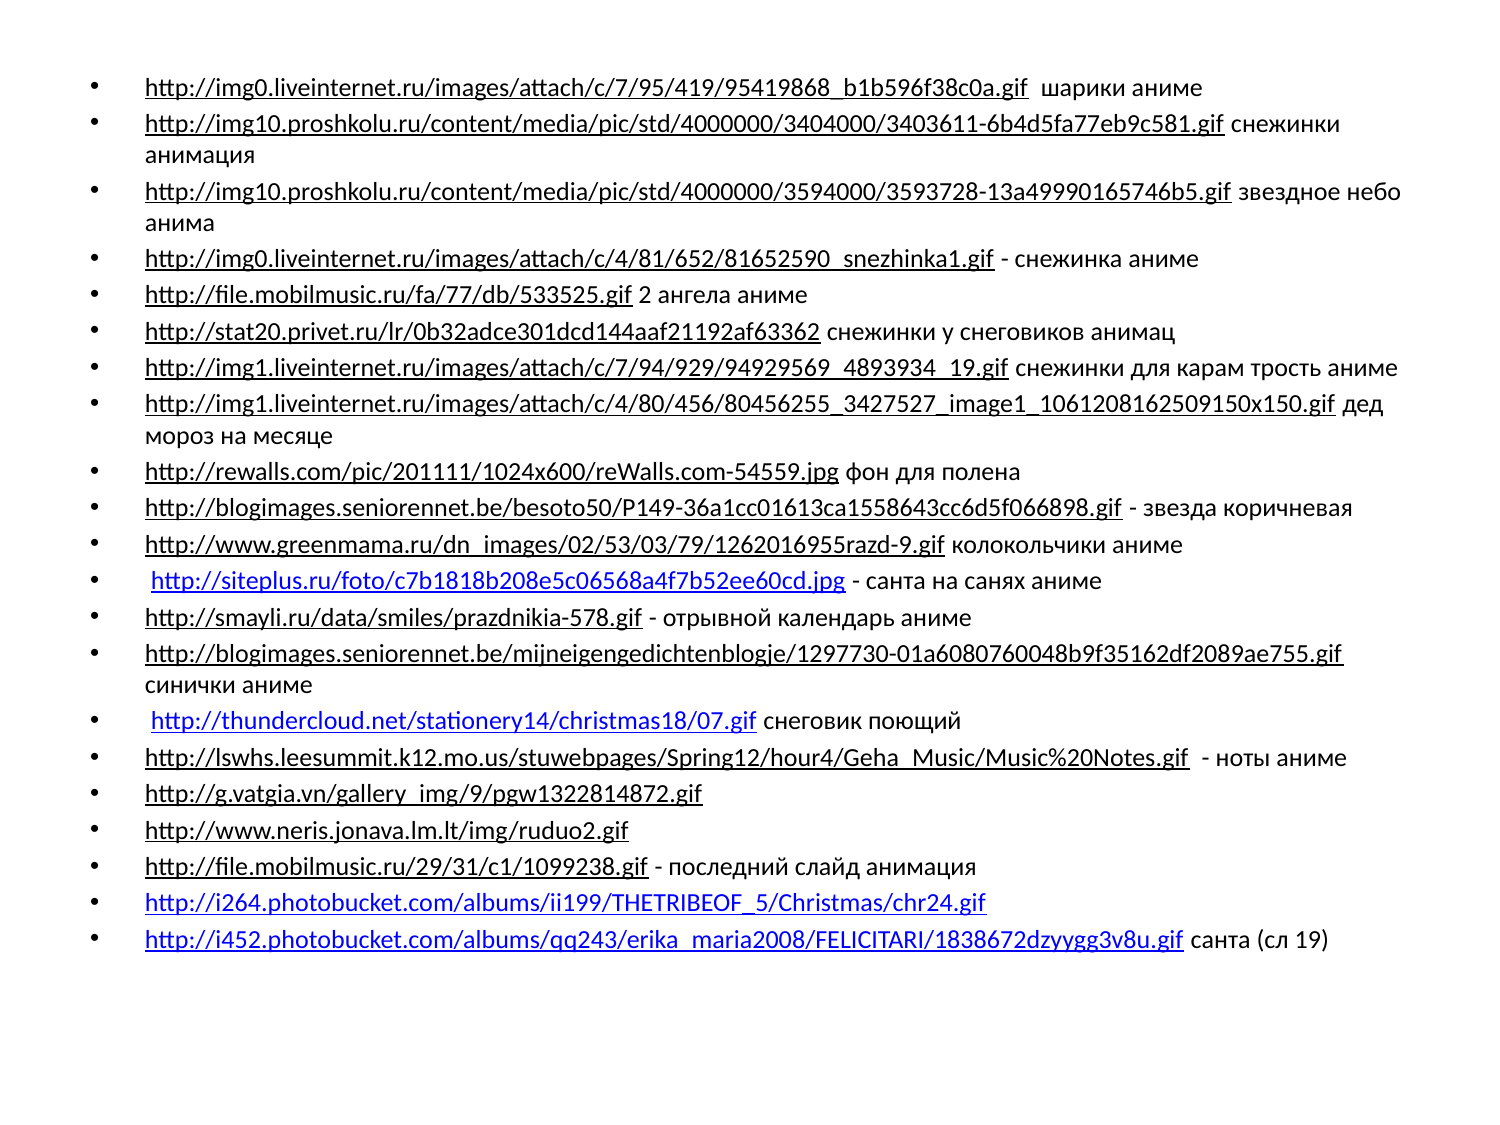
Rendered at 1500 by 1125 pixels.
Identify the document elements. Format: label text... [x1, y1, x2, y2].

list http://img0.liveinternet.ru/images/attach/c/7/95/419/95419868_b1b596f38c0a.gif шарики аниме http://img10.proshkolu.ru/content/media/pic/std/4000000/3404000/3403611-6b4d5fa77eb9c581.gif снежинки анимация http://img10.proshkolu.ru/content/media/pic/std/4000000/3594000/3593728-13a49990165746b5.gif звездное небо анима http://img0.liveinternet.ru/images/attach/c/4/81/652/81652590_snezhinka1.gif - снежинка аниме http://file.mobilmusic.ru/fa/77/db/533525.gif 2 ангела аниме http://stat20.privet.ru/lr/0b32adce301dcd144aaf21192af63362 снежинки у снеговиков анимац http://img1.liveinternet.ru/images/attach/c/7/94/929/94929569_4893934_19.gif снежинки для карам трость аниме http://img1.liveinternet.ru/images/attach/c/4/80/456/80456255_3427527_image1_1061208162509150x150.gif дед мороз на месяце http://rewalls.com/pic/201111/1024x600/reWalls.com-54559.jpg фон для полена http://blogimages.seniorennet.be/besoto50/P149-36a1cc01613ca1558643cc6d5f066898.gif - звезда коричневая http://www.greenmama.ru/dn_images/02/53/03/79/1262016955razd-9.gif колокольчики аниме http://siteplus.ru/foto/c7b1818b208e5c06568a4f7b52ee60cd.jpg - санта на санях аниме http://smayli.ru/data/smiles/prazdnikia-578.gif - отрывной календарь аниме http://blogimages.seniorennet.be/mijneigengedichtenblogje/1297730-01a6080760048b9f35162df2089ae755.gif синички аниме http://thundercloud.net/stationery14/christmas18/07.gif снеговик поющий http://lswhs.leesummit.k12.mo.us/stuwebpages/Spring12/hour4/Geha_Music/Music%20Notes.gif - ноты аниме http://g.vatgia.vn/gallery_img/9/pgw1322814872.gif http://www.neris.jonava.lm.lt/img/ruduo2.gif http://file.mobilmusic.ru/29/31/c1/1099238.gif - последний слайд анимация http://i264.photobucket.com/albums/ii199/THETRIBEOF_5/Christmas/chr24.gif http://i452.photobucket.com/albums/qq243/erika_maria2008/FELICITARI/1838672dzyygg3v8u.gif санта (сл 19) [74, 62, 1426, 1006]
